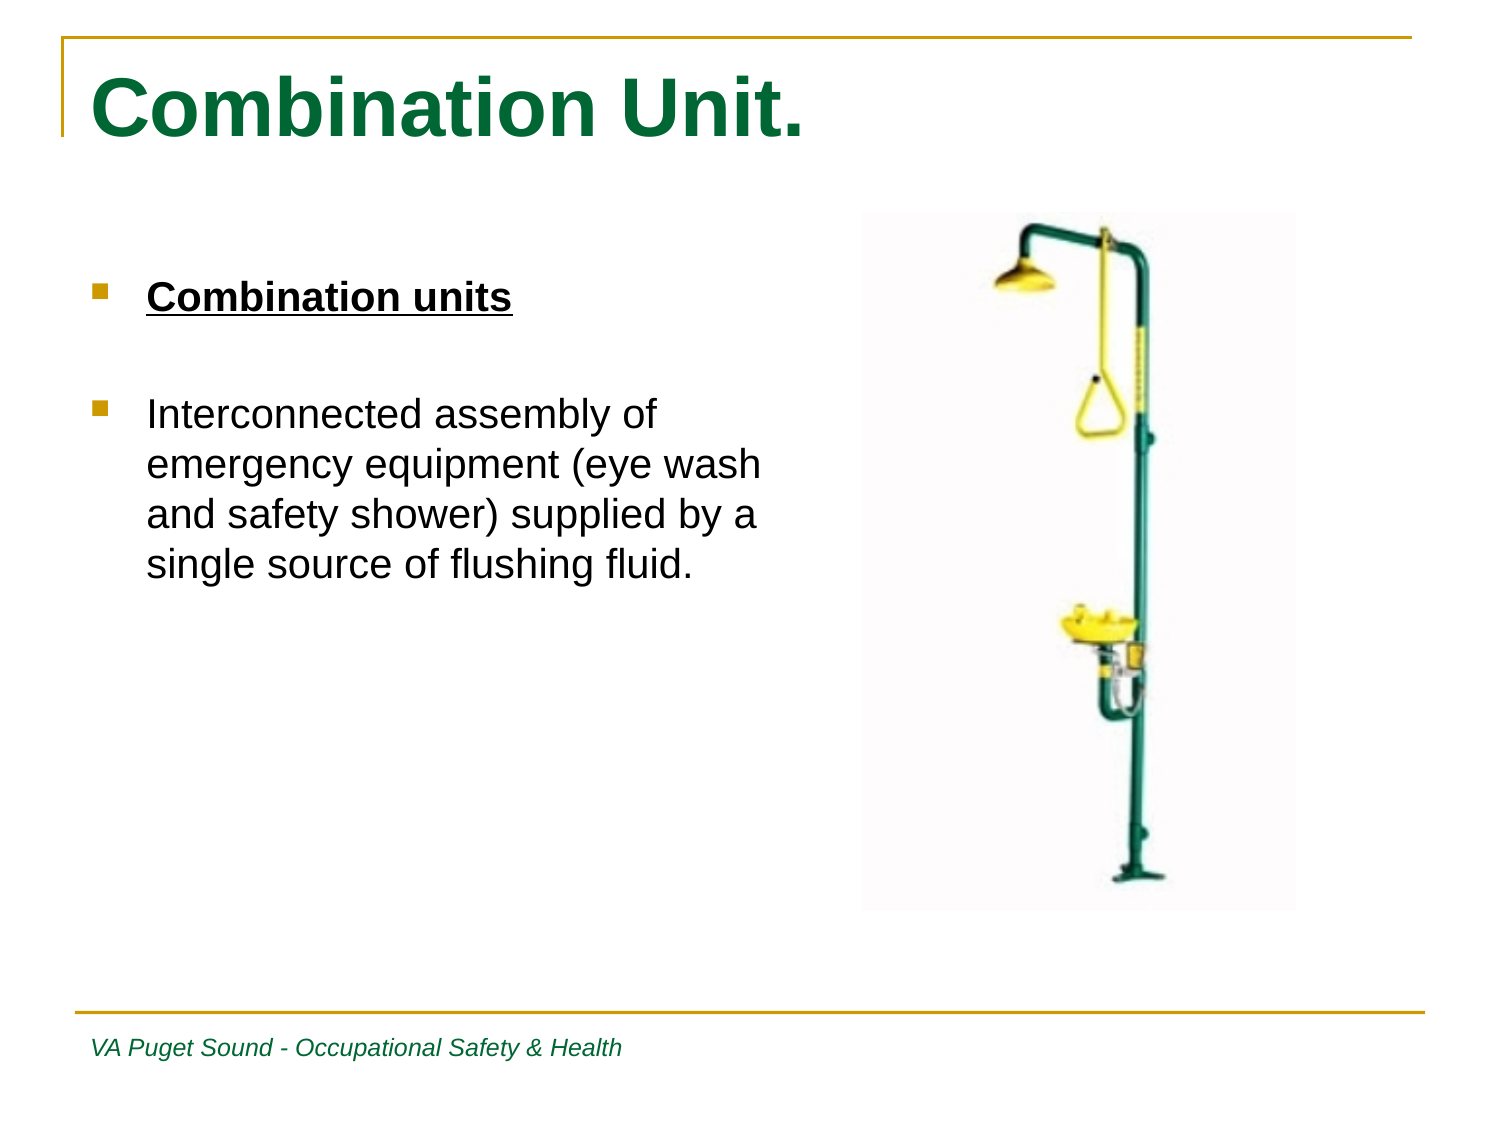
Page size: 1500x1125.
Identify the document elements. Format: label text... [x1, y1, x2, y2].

picture [862, 212, 1296, 911]
list Combination units Interconnected assembly of emergency equipment (eye wash and safety shower) supplied by a single source of flushing fluid. [74, 262, 826, 1006]
title Combination Unit. [74, 45, 1426, 233]
slide_number VA Puget Sound - Occupational Safety & Health [74, 1023, 713, 1100]
